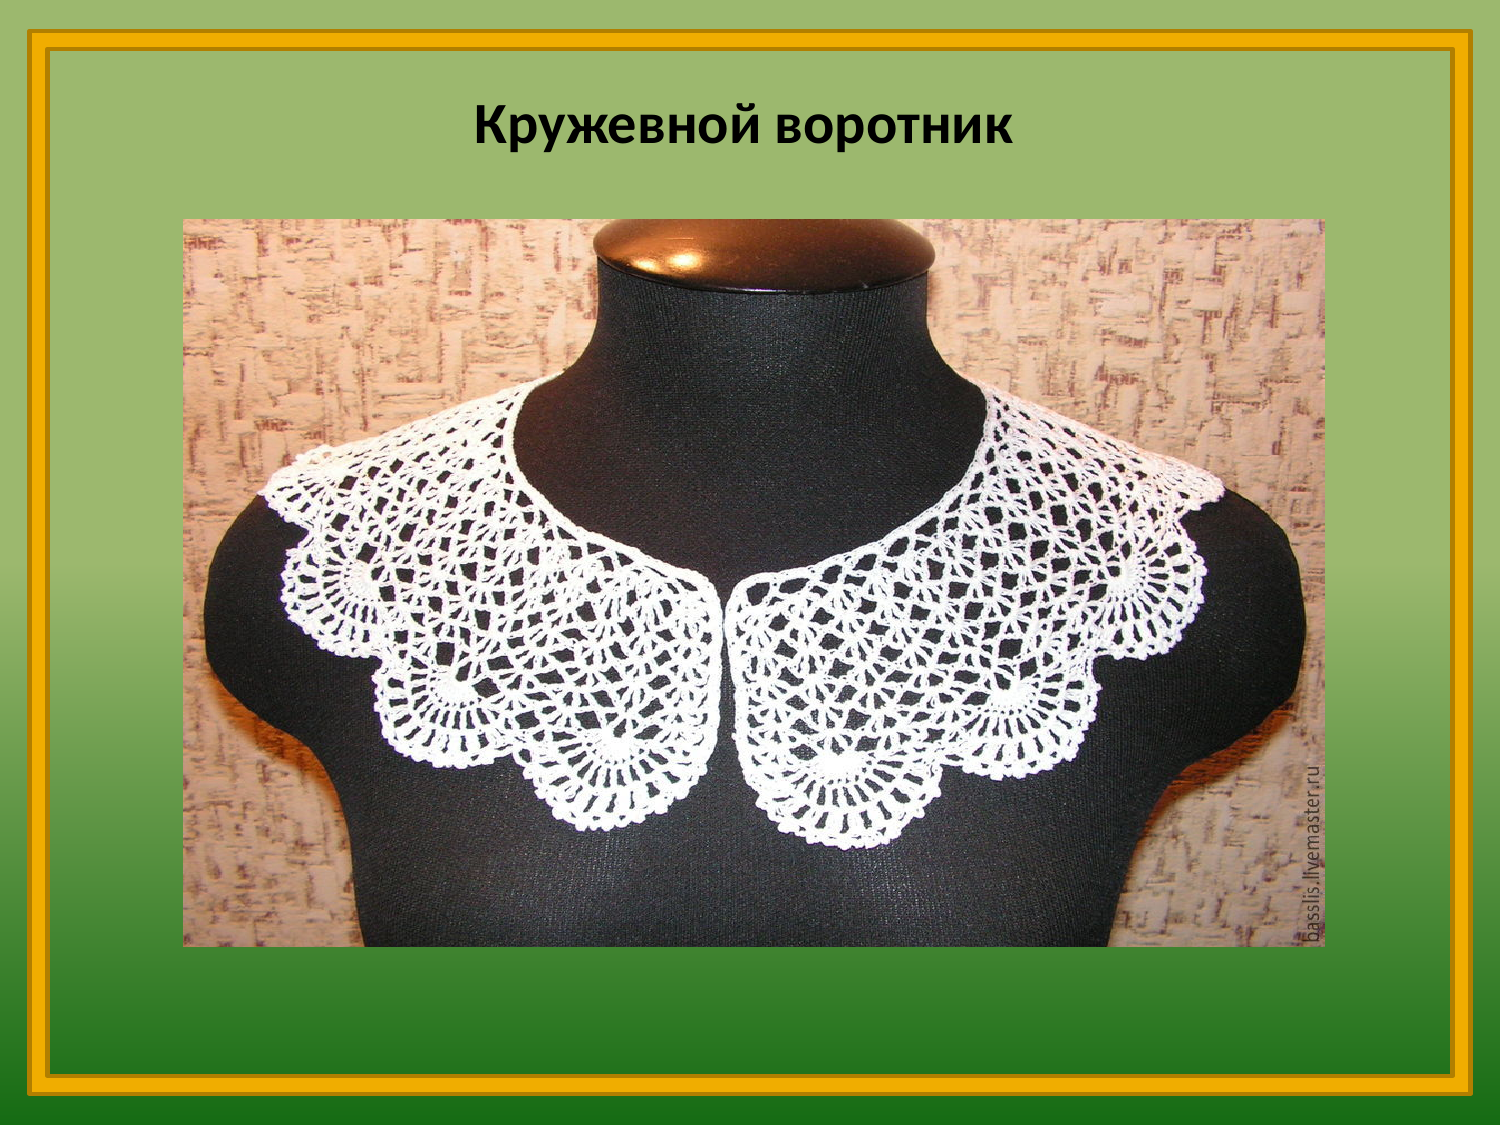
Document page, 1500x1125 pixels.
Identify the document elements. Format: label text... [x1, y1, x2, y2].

text_box Кружевной воротник [336, 78, 1152, 163]
text_box [27, 29, 1473, 1096]
picture [182, 219, 1326, 947]
